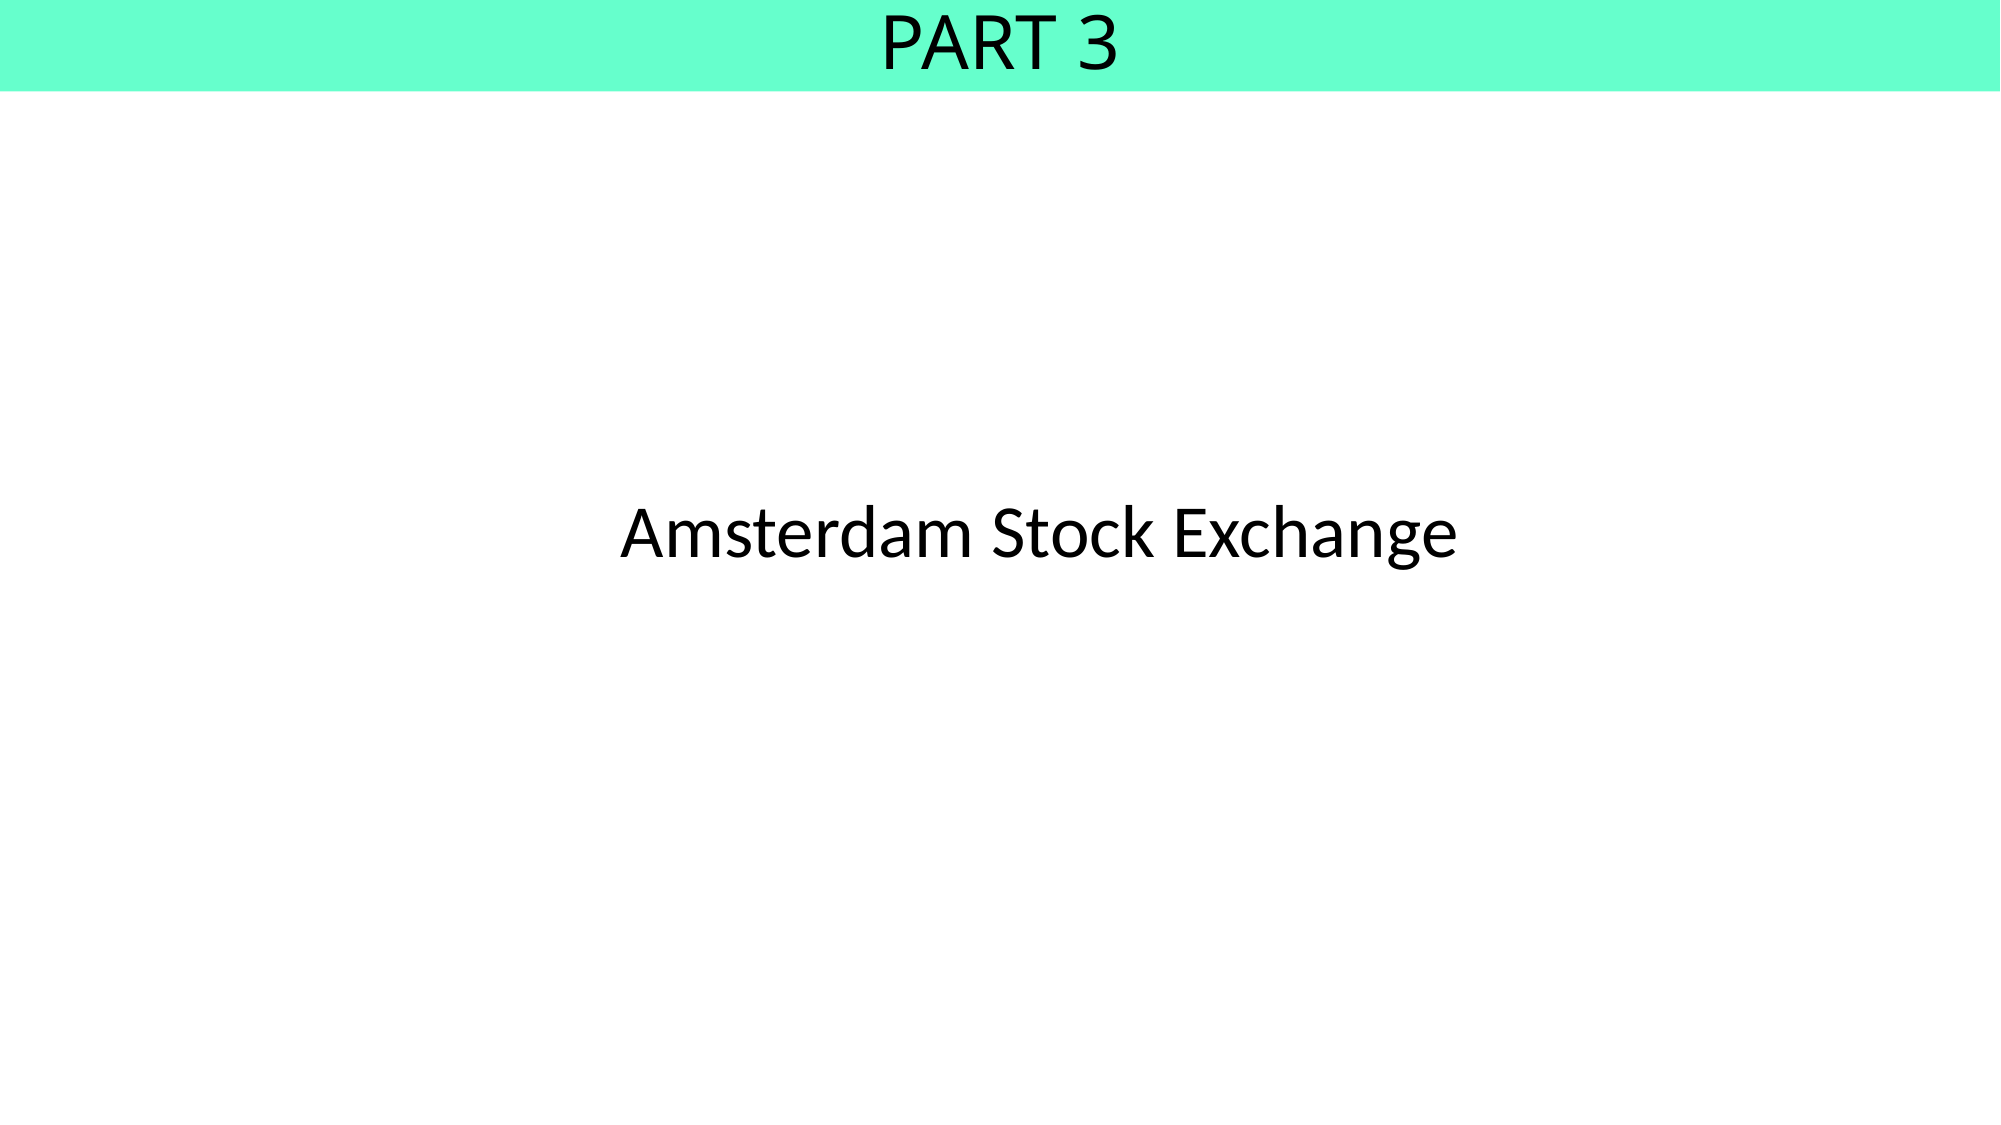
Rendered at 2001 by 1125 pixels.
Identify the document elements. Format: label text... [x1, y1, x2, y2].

list Amsterdam Stock Exchange [105, 227, 1975, 923]
text_box PART 3 [0, 0, 2000, 92]
